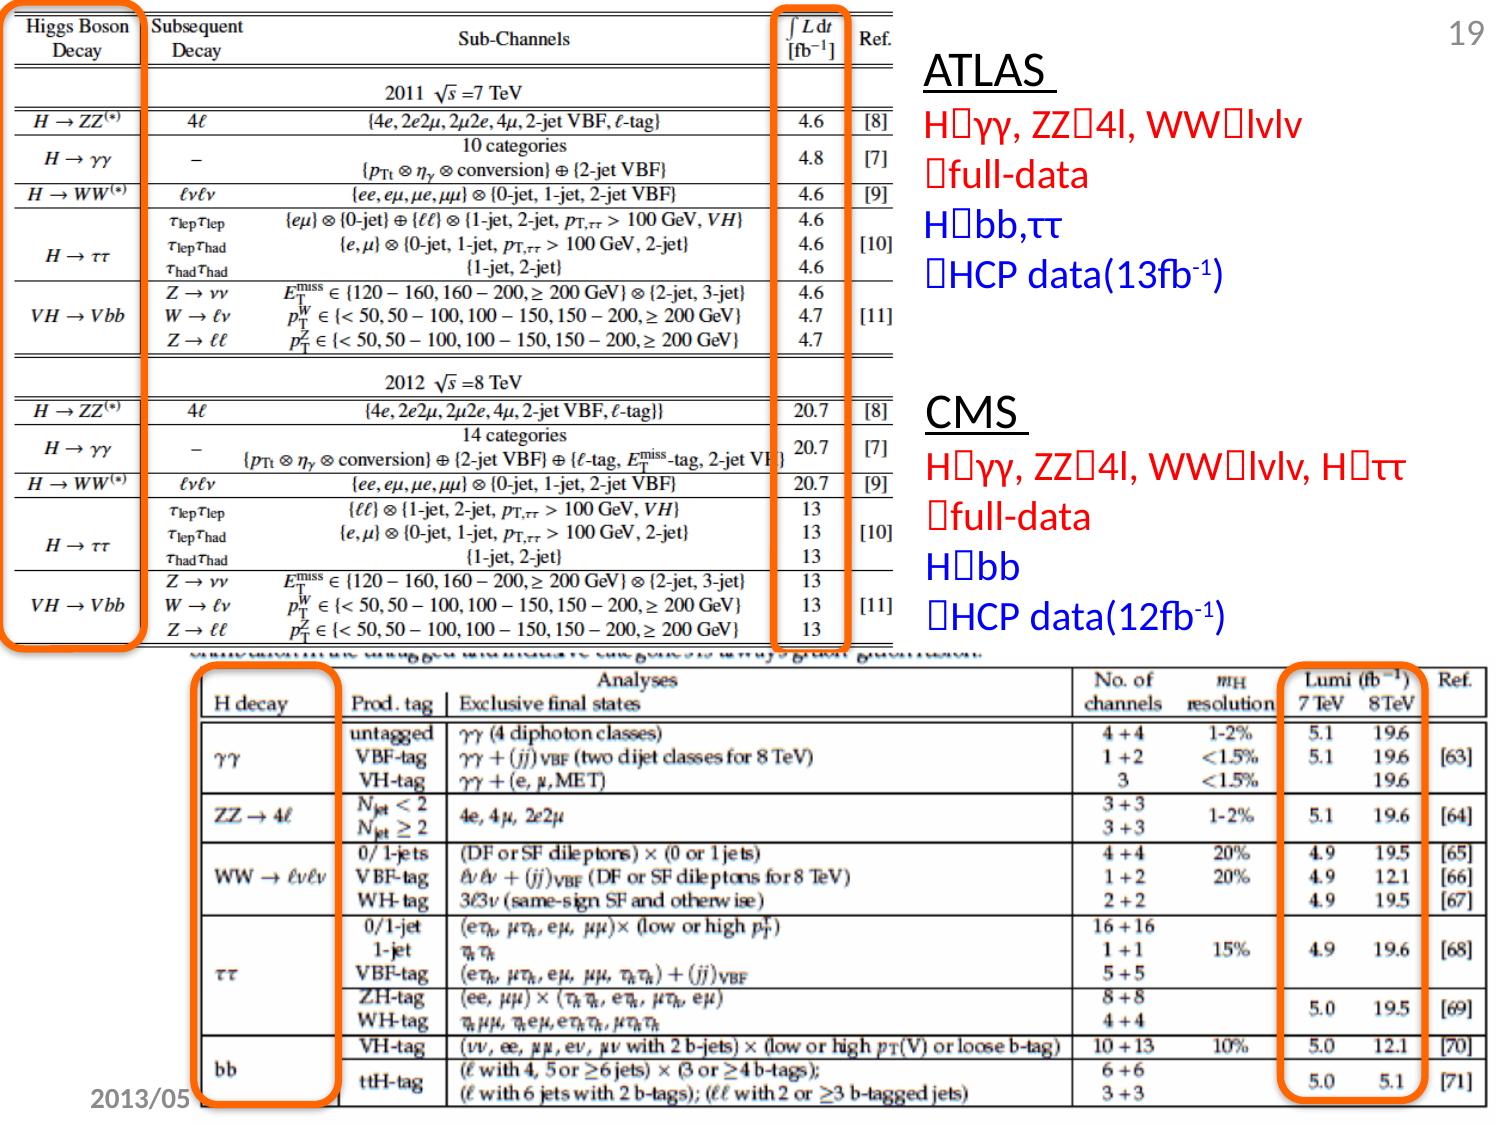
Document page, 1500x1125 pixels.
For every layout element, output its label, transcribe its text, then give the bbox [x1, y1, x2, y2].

text_box CMS Hγγ, ZZ4l, WWlvlv, Hττ full-data Hbb HCP data(12fb-1) [1085, 371, 1500, 647]
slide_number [75, 1067, 189, 1125]
picture [5, 0, 1495, 1125]
text_box [193, 674, 340, 1106]
text_box [1279, 664, 1426, 1102]
slide_number 19 [1149, 0, 1500, 60]
text_box ATLAS Hγγ, ZZ4l, WWlvlv full-data Hbb,ττ HCP data(13fb-1) [916, 29, 1481, 305]
